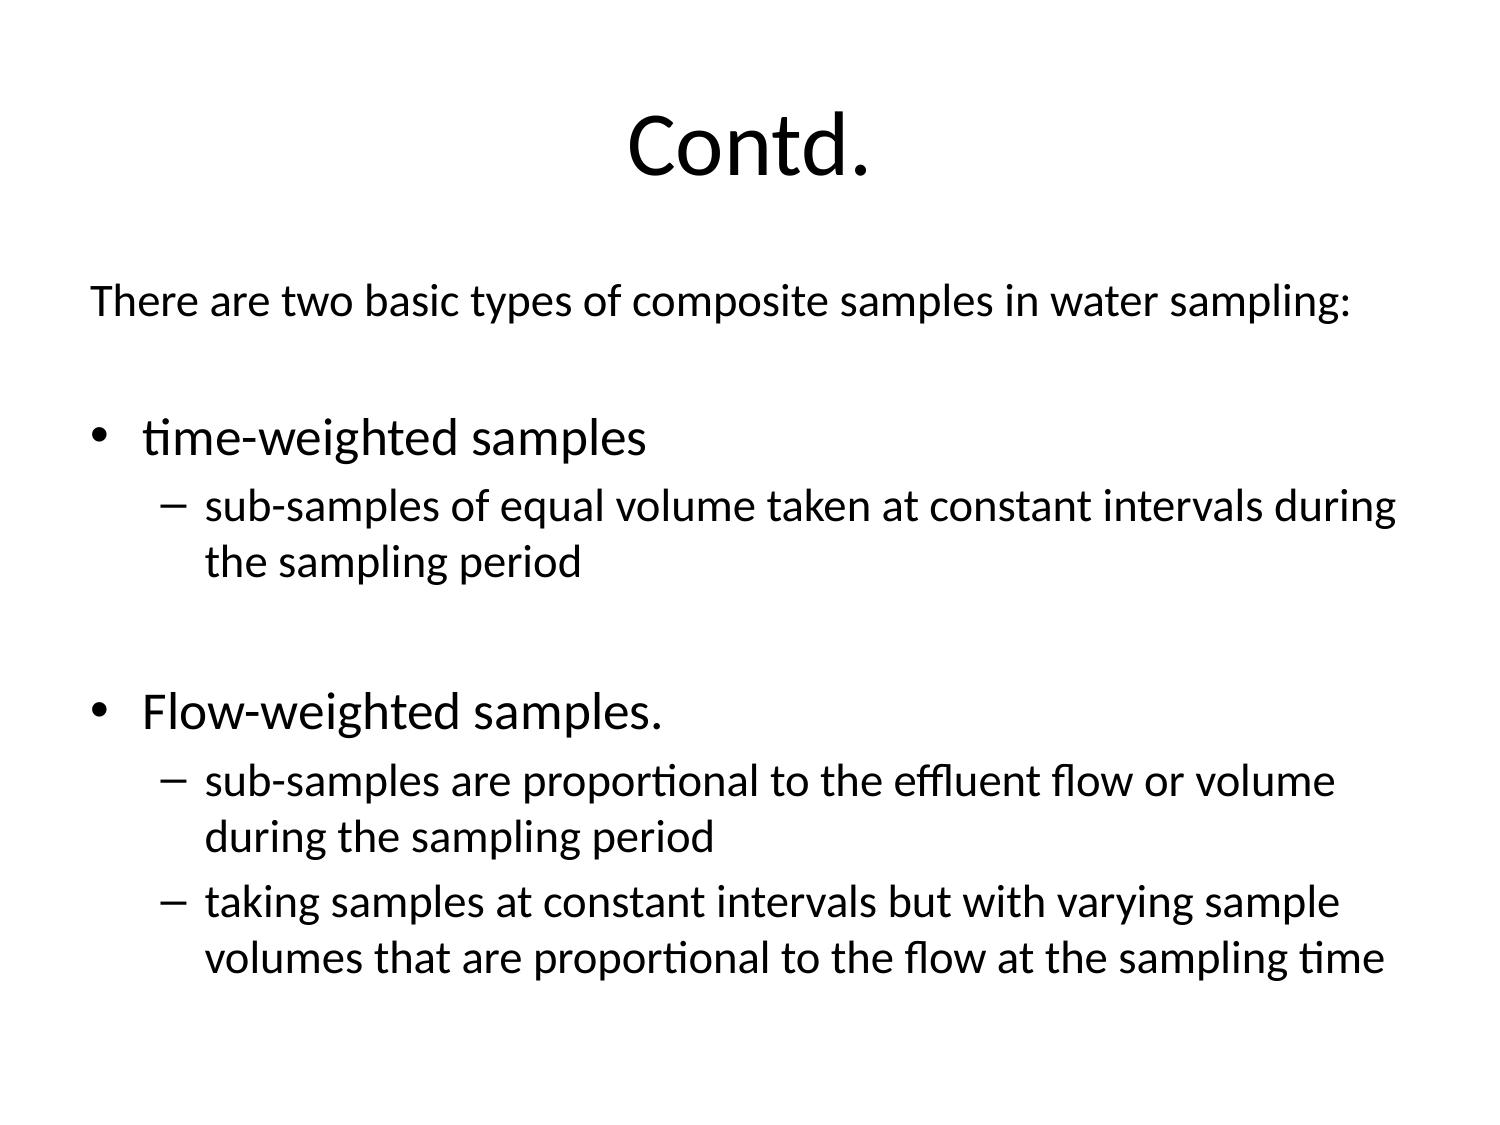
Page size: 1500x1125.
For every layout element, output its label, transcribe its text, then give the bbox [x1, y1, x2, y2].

list There are two basic types of composite samples in water sampling: time-weighted samples sub-samples of equal volume taken at constant intervals during the sampling period Flow-weighted samples. sub-samples are proportional to the effluent flow or volume during the sampling period taking samples at constant intervals but with varying sample volumes that are proportional to the flow at the sampling time [75, 262, 1425, 1005]
title Contd. [75, 45, 1425, 233]
